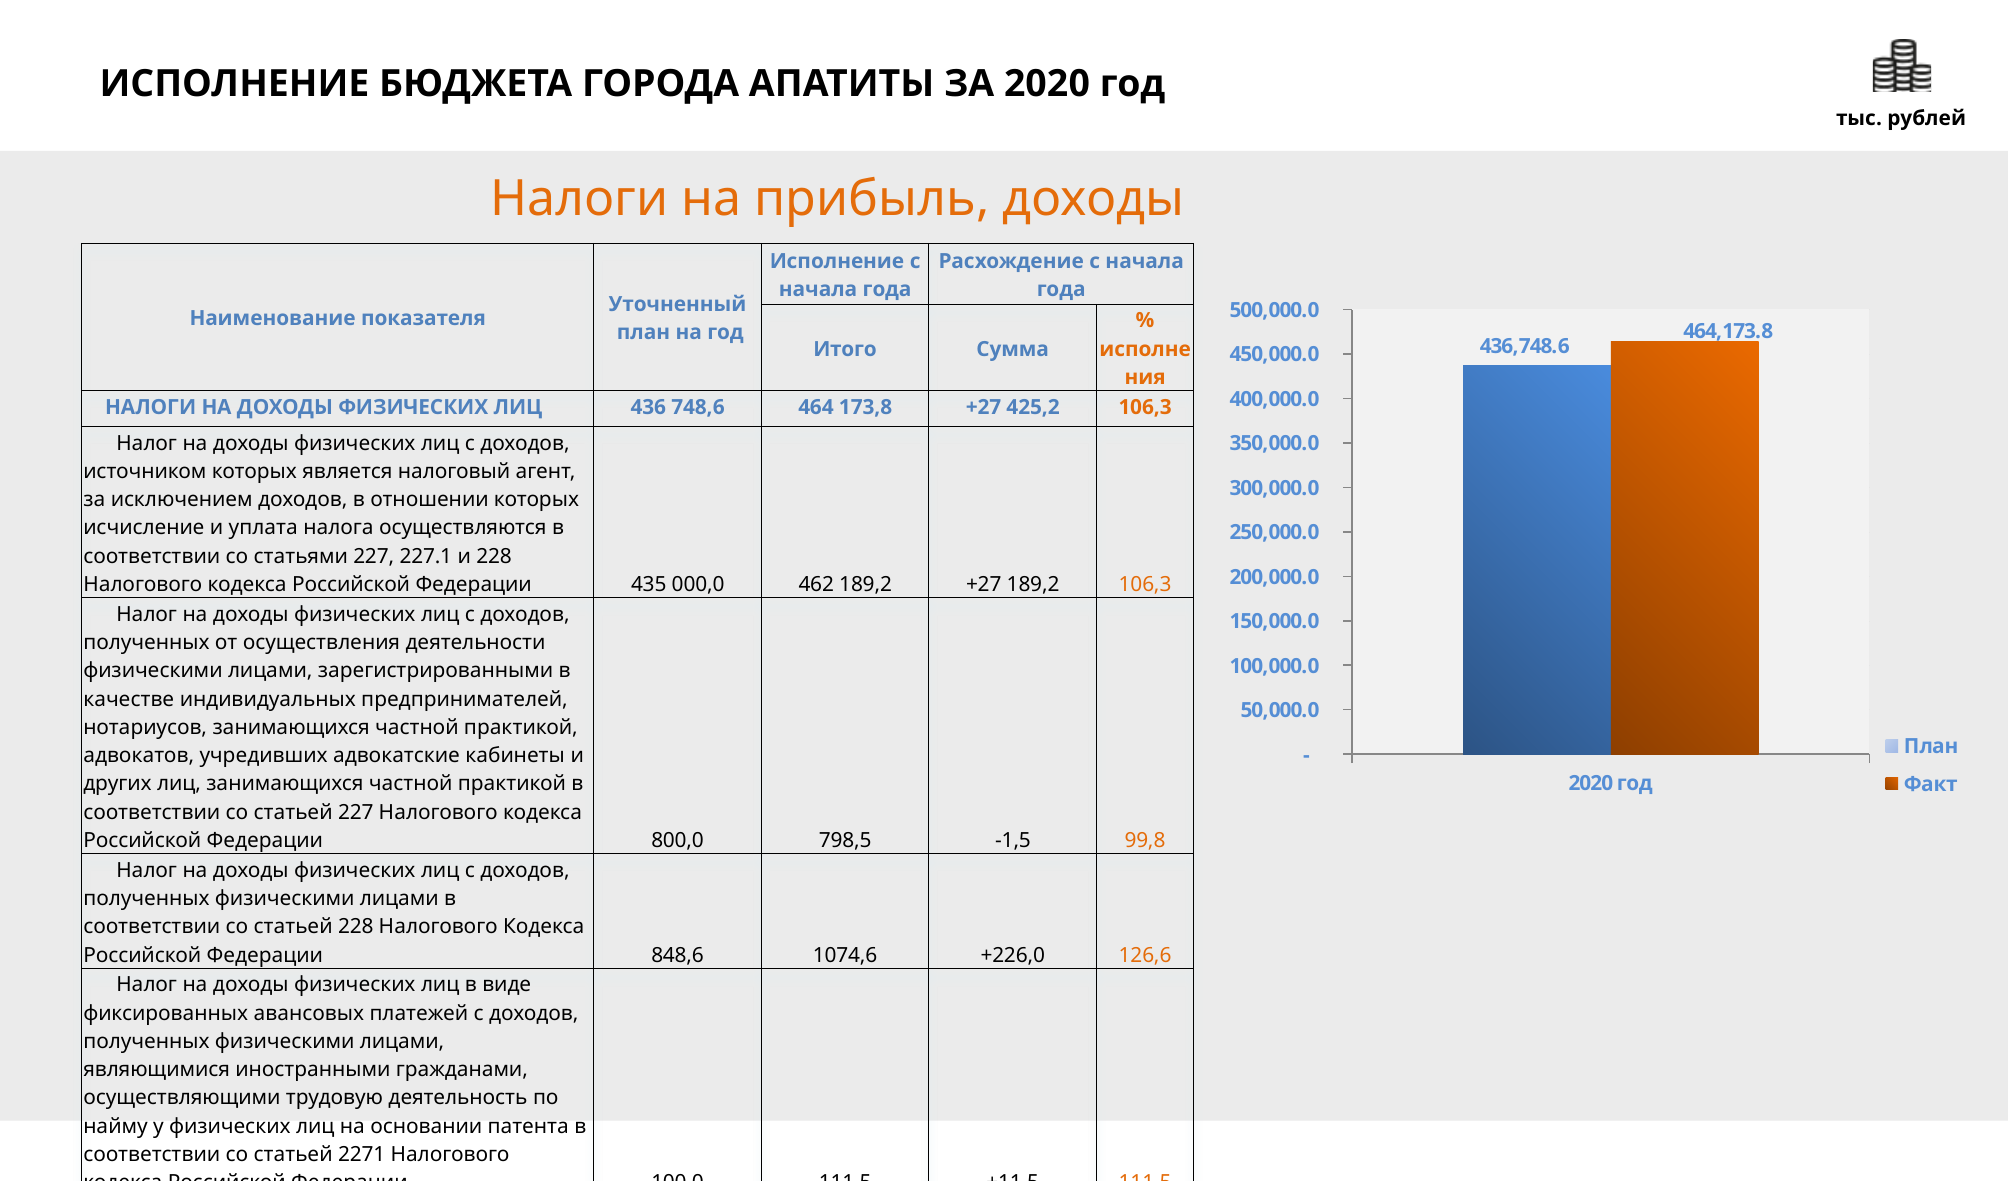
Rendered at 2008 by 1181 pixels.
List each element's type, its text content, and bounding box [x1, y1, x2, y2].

table_cell 111,5 [1097, 1132, 1193, 1181]
picture [1872, 39, 1932, 93]
table_cell Налог на доходы физических лиц в виде фиксированных авансовых платежей с доходов, полученных физическими лицами, являющимися иностранными гражданами, осуществляющими трудовую деятельность по найму у физических лиц на основании патента в соответствии со статьей 2271 Налогового кодекса Российской Федерации [82, 1132, 593, 1181]
chart [1209, 284, 1985, 808]
table_cell +11,5 [929, 1132, 1096, 1181]
text_box тыс. рублей [1801, 95, 1985, 139]
text_box ИСПОЛНЕНИЕ БЮДЖЕТА ГОРОДА АПАТИТЫ ЗА 2020 год [84, 51, 1432, 112]
table_cell 100,0 [594, 1132, 761, 1181]
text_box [0, 150, 2008, 1122]
table_cell 111,5 [762, 1132, 928, 1181]
